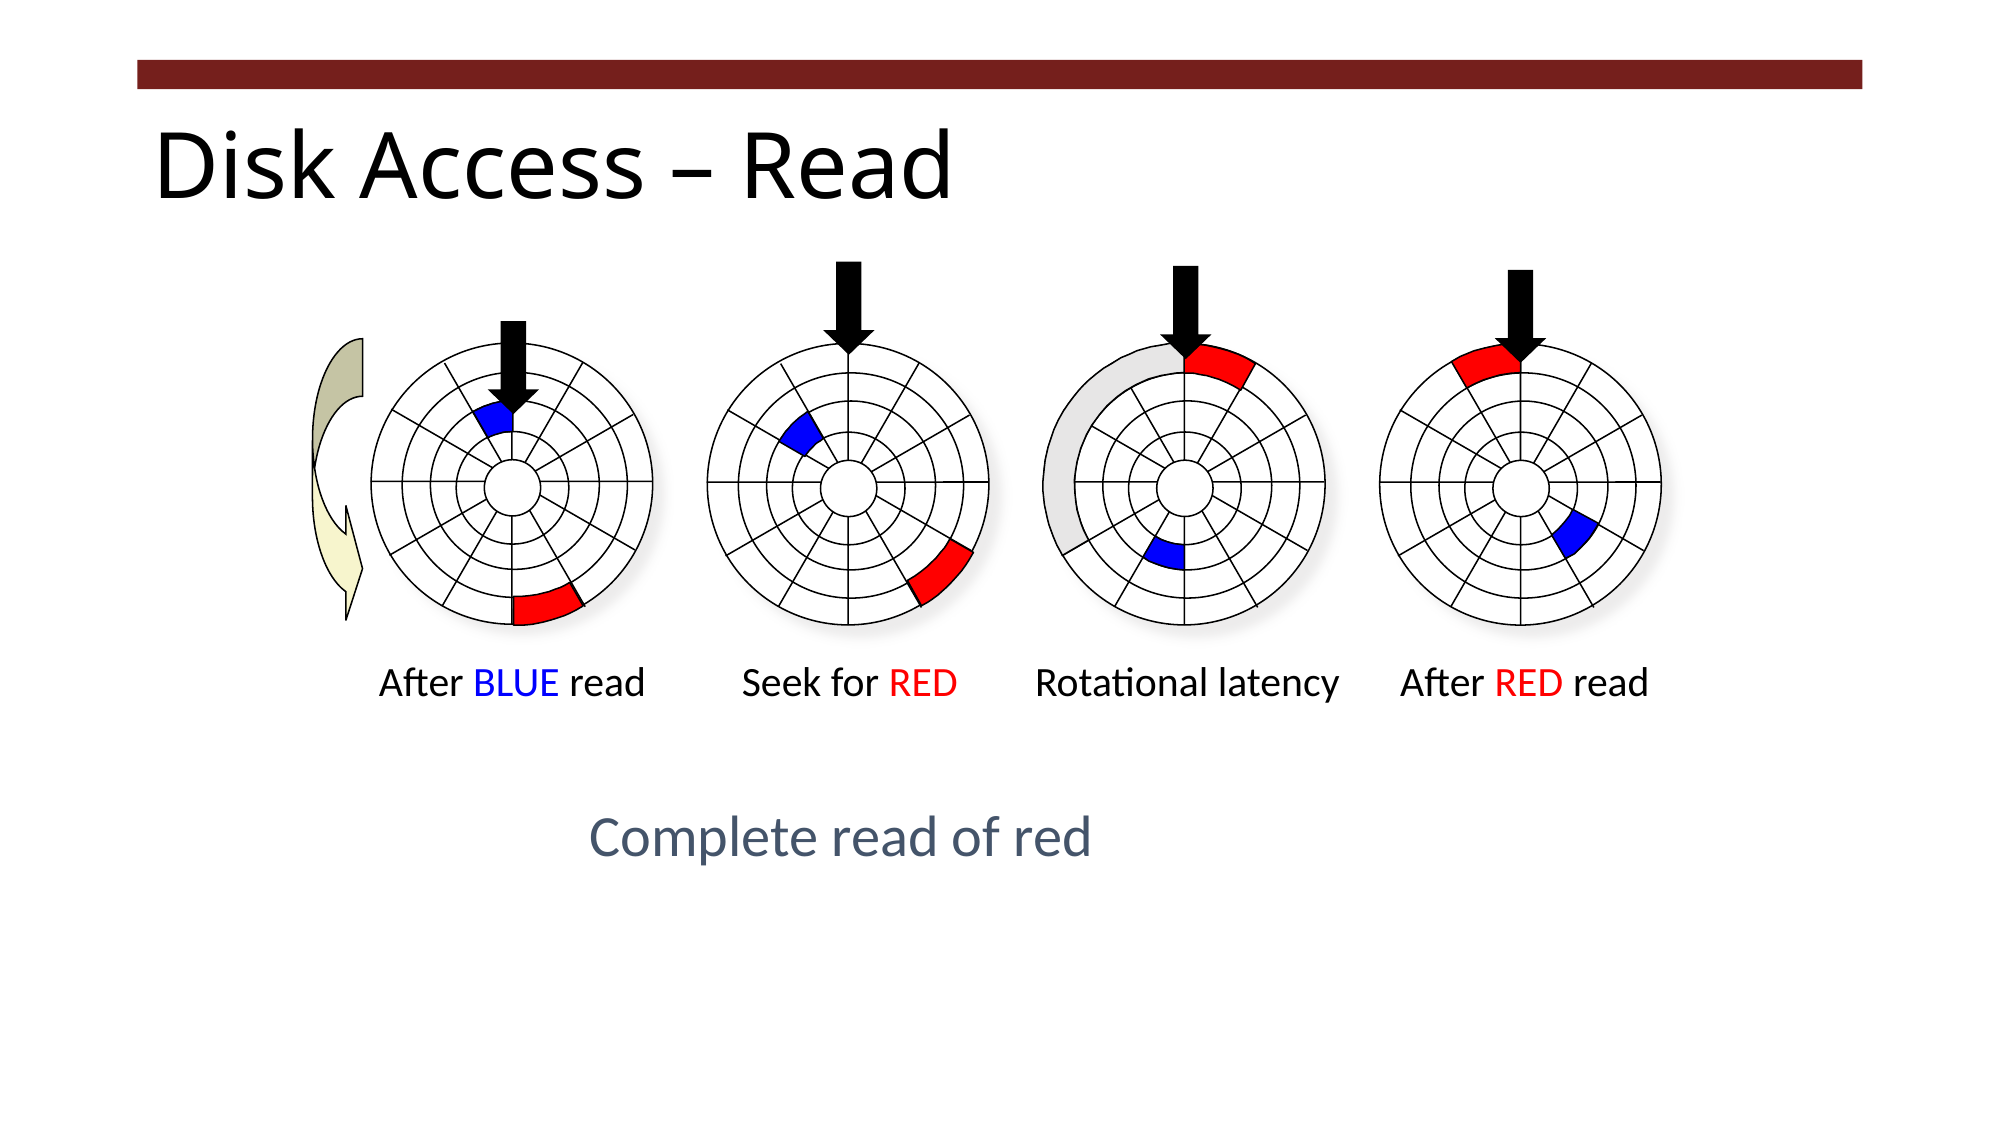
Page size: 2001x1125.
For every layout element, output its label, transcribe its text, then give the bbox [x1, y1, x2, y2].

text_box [1379, 270, 1663, 627]
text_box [1042, 266, 1327, 627]
text_box After BLUE read [337, 647, 688, 713]
text_box Rotational latency [987, 647, 1350, 713]
text_box Complete read of red [574, 737, 1463, 875]
text_box Seek for RED [699, 647, 987, 713]
title Disk Access – Read [137, 59, 1863, 278]
text_box After RED read [1350, 647, 1700, 713]
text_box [370, 321, 654, 627]
text_box [312, 338, 363, 621]
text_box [706, 262, 991, 627]
